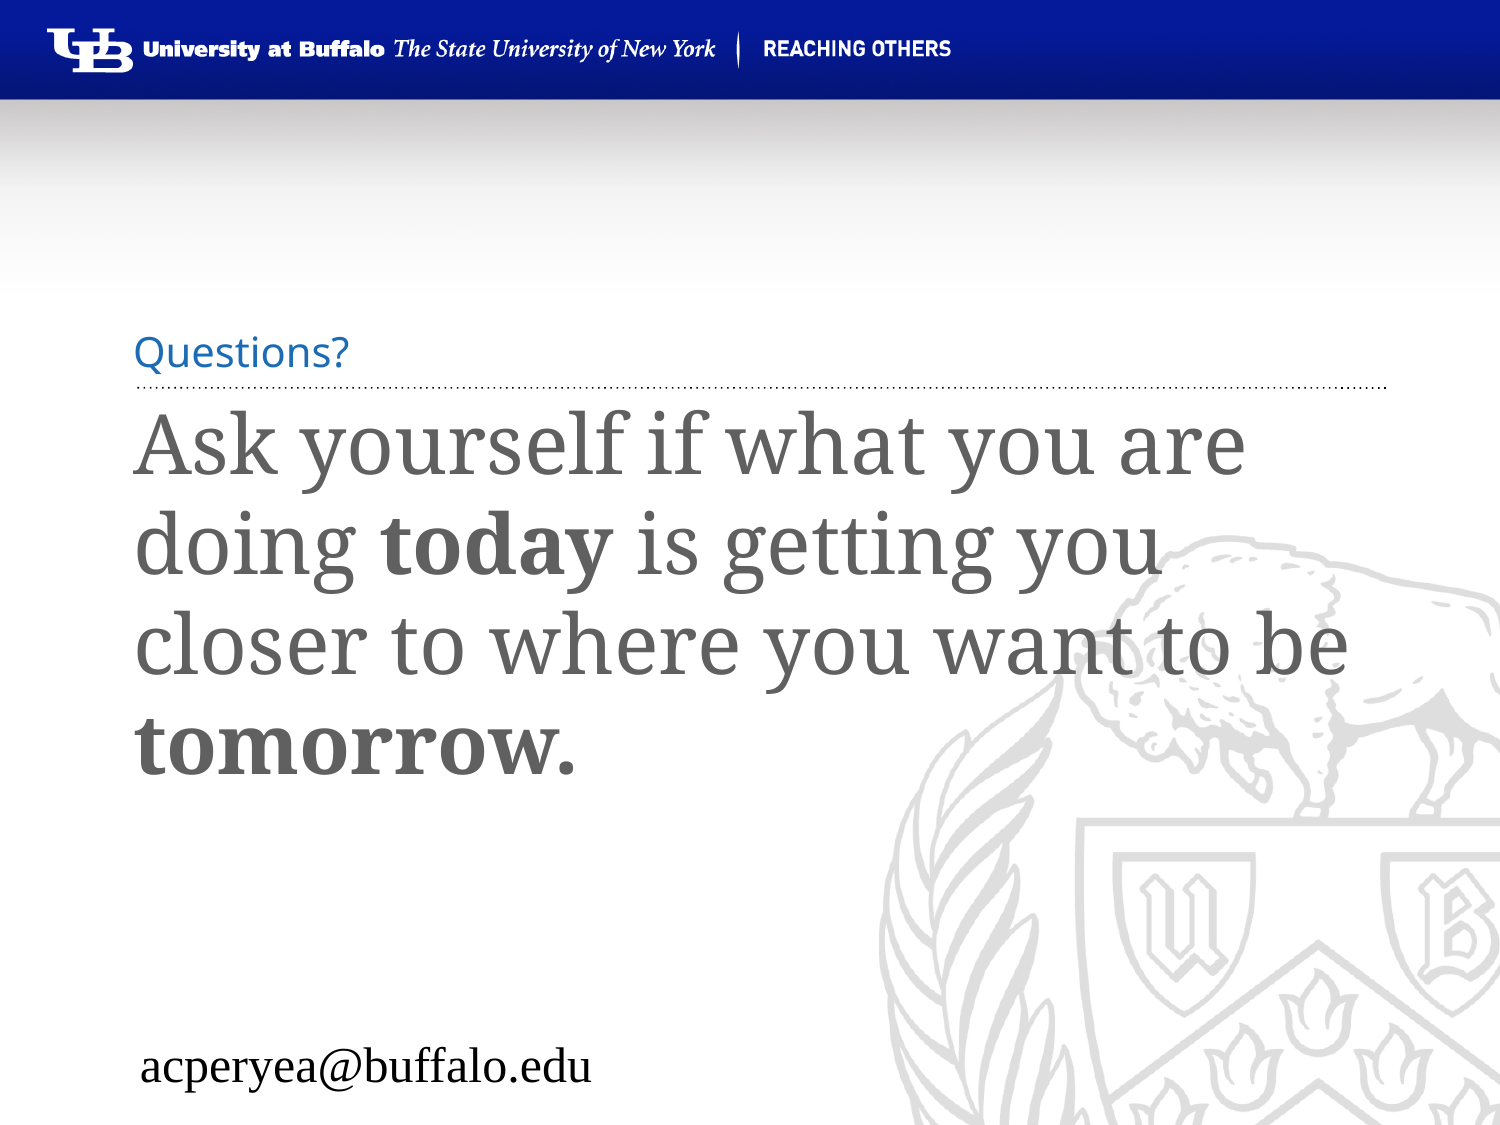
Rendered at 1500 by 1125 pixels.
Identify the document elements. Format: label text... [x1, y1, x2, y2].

picture [0, 0, 1500, 1125]
list Questions? [118, 275, 1394, 384]
text_box acperyea@buffalo.edu [125, 1024, 838, 1100]
title Ask yourself if what you are doing today is getting you closer to where you want to be tomorrow. [118, 384, 1394, 688]
